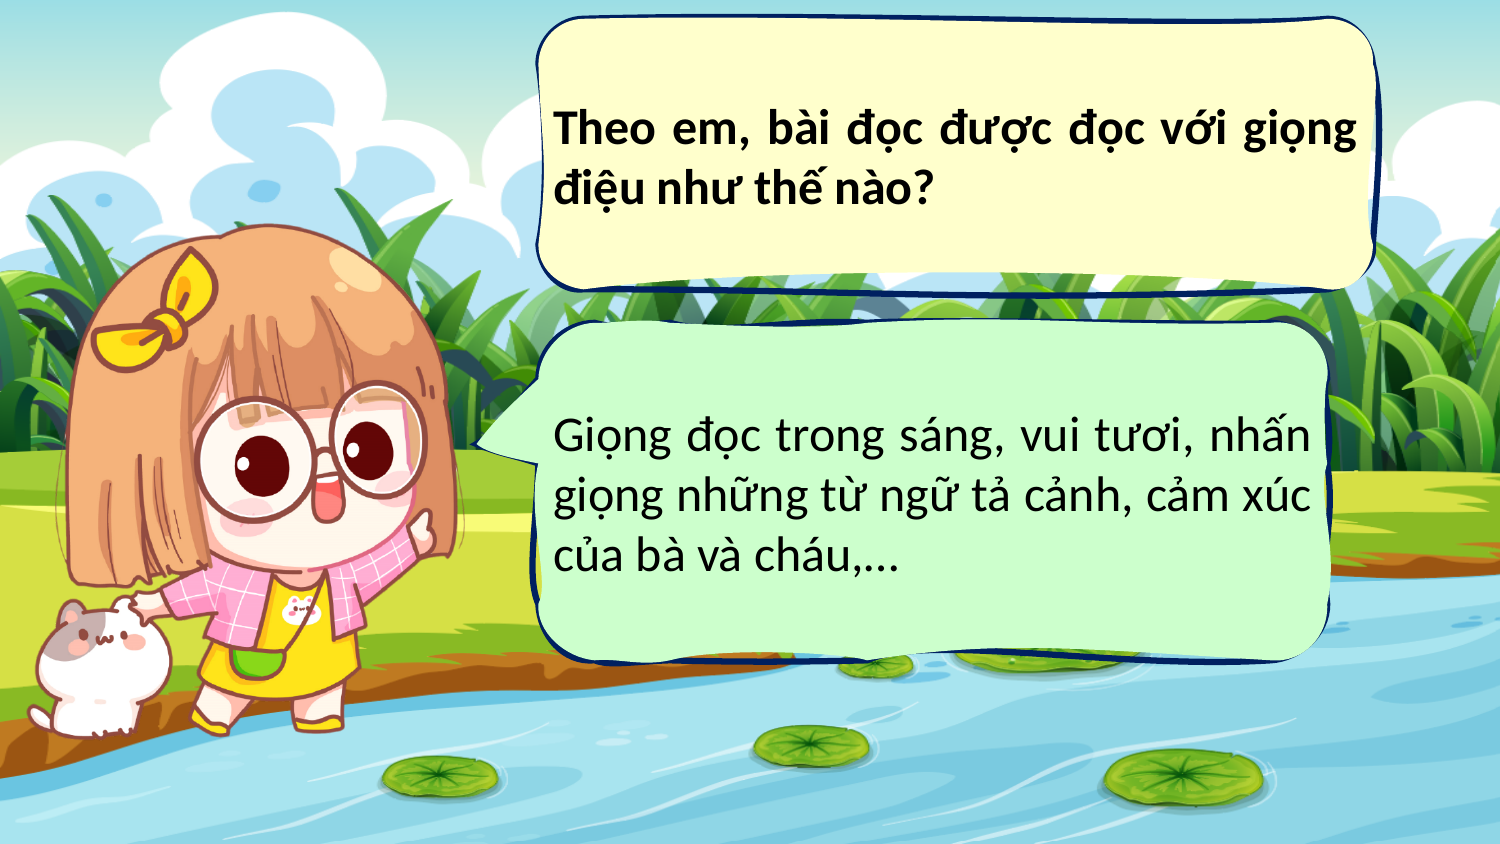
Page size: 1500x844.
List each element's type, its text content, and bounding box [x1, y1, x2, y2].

text_box Theo em, bài đọc được đọc với giọng điệu như thế nào? [537, 15, 1381, 297]
picture [0, 0, 1500, 844]
text_box Giọng đọc trong sáng, vui tươi, nhấn giọng những từ ngữ tả cảnh, cảm xúc của bà và cháu,… [477, 319, 1331, 665]
